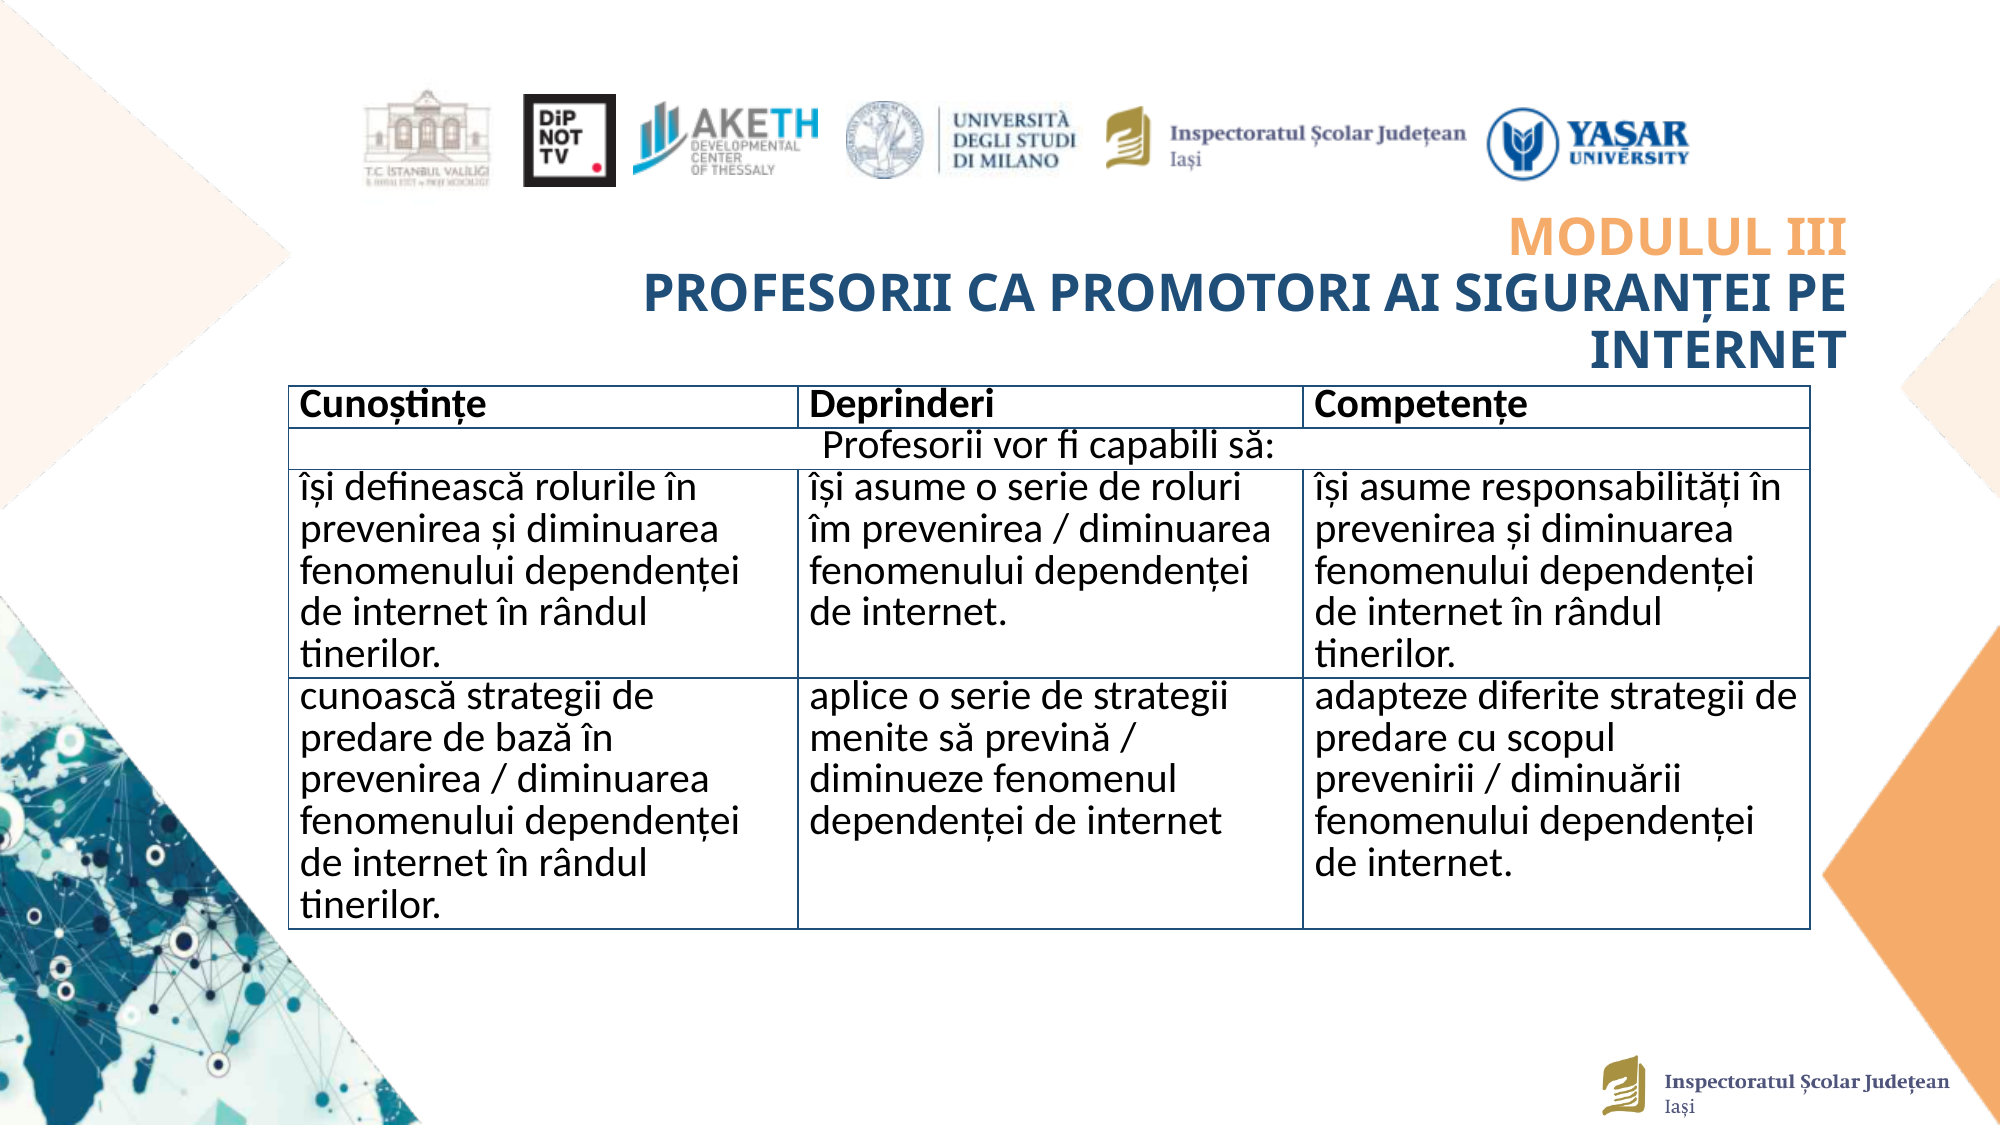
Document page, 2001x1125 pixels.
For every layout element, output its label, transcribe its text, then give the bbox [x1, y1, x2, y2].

title MODULUL III PROFESORII CA PROMOTORI AI SIGURANȚEI PE INTERNET [362, 255, 1863, 397]
picture [1602, 624, 2000, 1125]
table_header Cunoştinţe [289, 387, 797, 427]
picture [633, 101, 818, 175]
picture [362, 78, 494, 210]
picture [523, 94, 616, 187]
picture [0, 595, 423, 1125]
table_cell îşi asume o serie de roluri îm prevenirea / diminuarea fenomenului dependenţei de internet. [799, 470, 1302, 677]
table_cell adapteze diferite strategii de predare cu scopul prevenirii / diminuării fenomenului dependenţei de internet. [1304, 679, 1809, 928]
table_cell îşi definească rolurile în prevenirea şi diminuarea fenomenului dependenţei de internet în rândul tinerilor. [289, 470, 797, 677]
picture [1484, 106, 1693, 183]
table_cell aplice o serie de strategii menite să prevină / diminueze fenomenul dependenţei de internet [799, 679, 1302, 928]
picture [846, 101, 1083, 179]
table_header Competenţe [1304, 397, 1809, 427]
table_cell îşi asume responsabilităţi în prevenirea şi diminuarea fenomenului dependenţei de internet în rândul tinerilor. [1304, 470, 1809, 677]
picture [1106, 106, 1467, 176]
picture [0, 0, 291, 510]
table_cell cunoască strategii de predare de bază în prevenirea / diminuarea fenomenului dependenţei de internet în rândul tinerilor. [289, 679, 797, 928]
table_cell Profesorii vor fi capabili să: [289, 429, 1809, 469]
table_header Deprinderi [799, 397, 1302, 427]
picture [1900, 277, 2000, 498]
